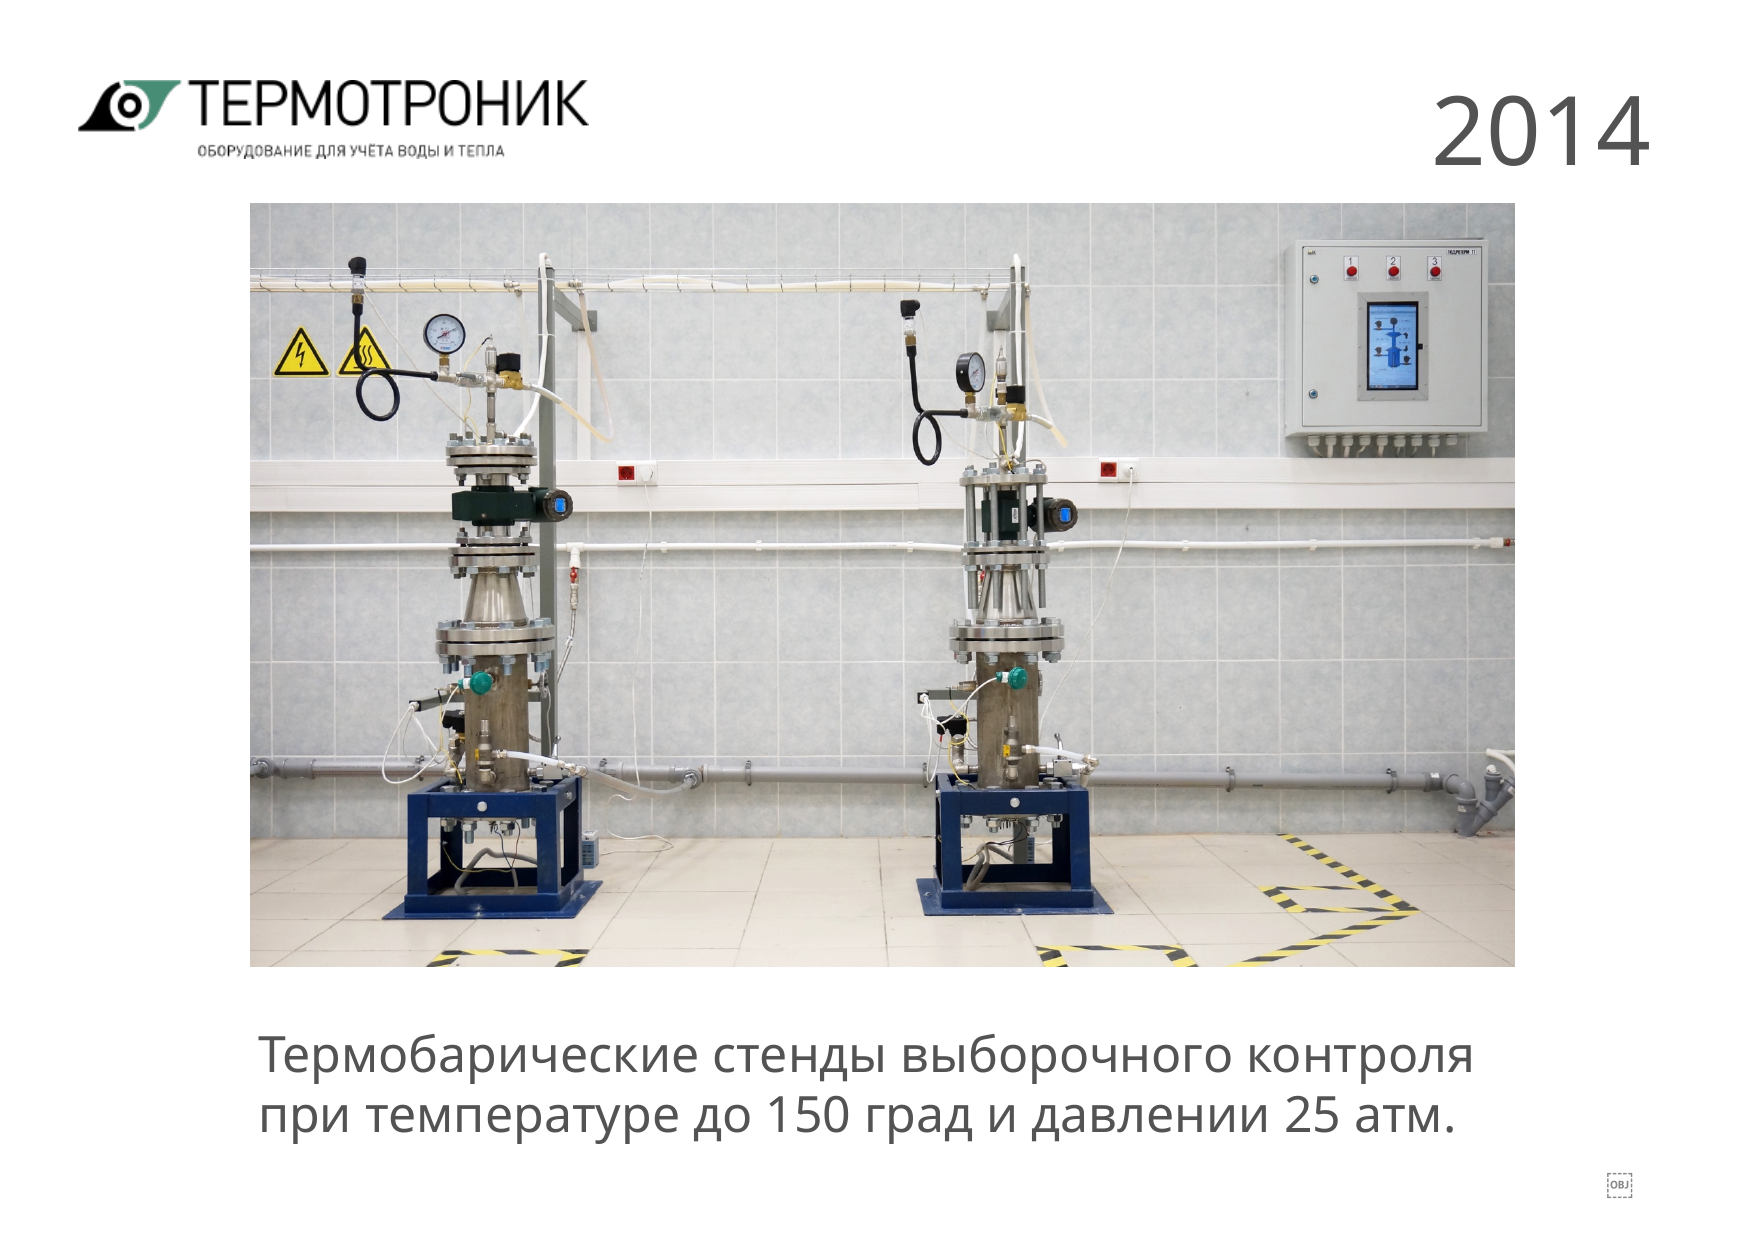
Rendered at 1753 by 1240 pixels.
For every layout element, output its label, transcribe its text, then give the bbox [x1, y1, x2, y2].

text_box Термобарические стенды выборочного контроля при температуре до 150 град и давлении 25 атм. [250, 1014, 1515, 1150]
title 2014 [700, 64, 1652, 205]
picture [250, 203, 1515, 967]
picture [78, 80, 589, 159]
